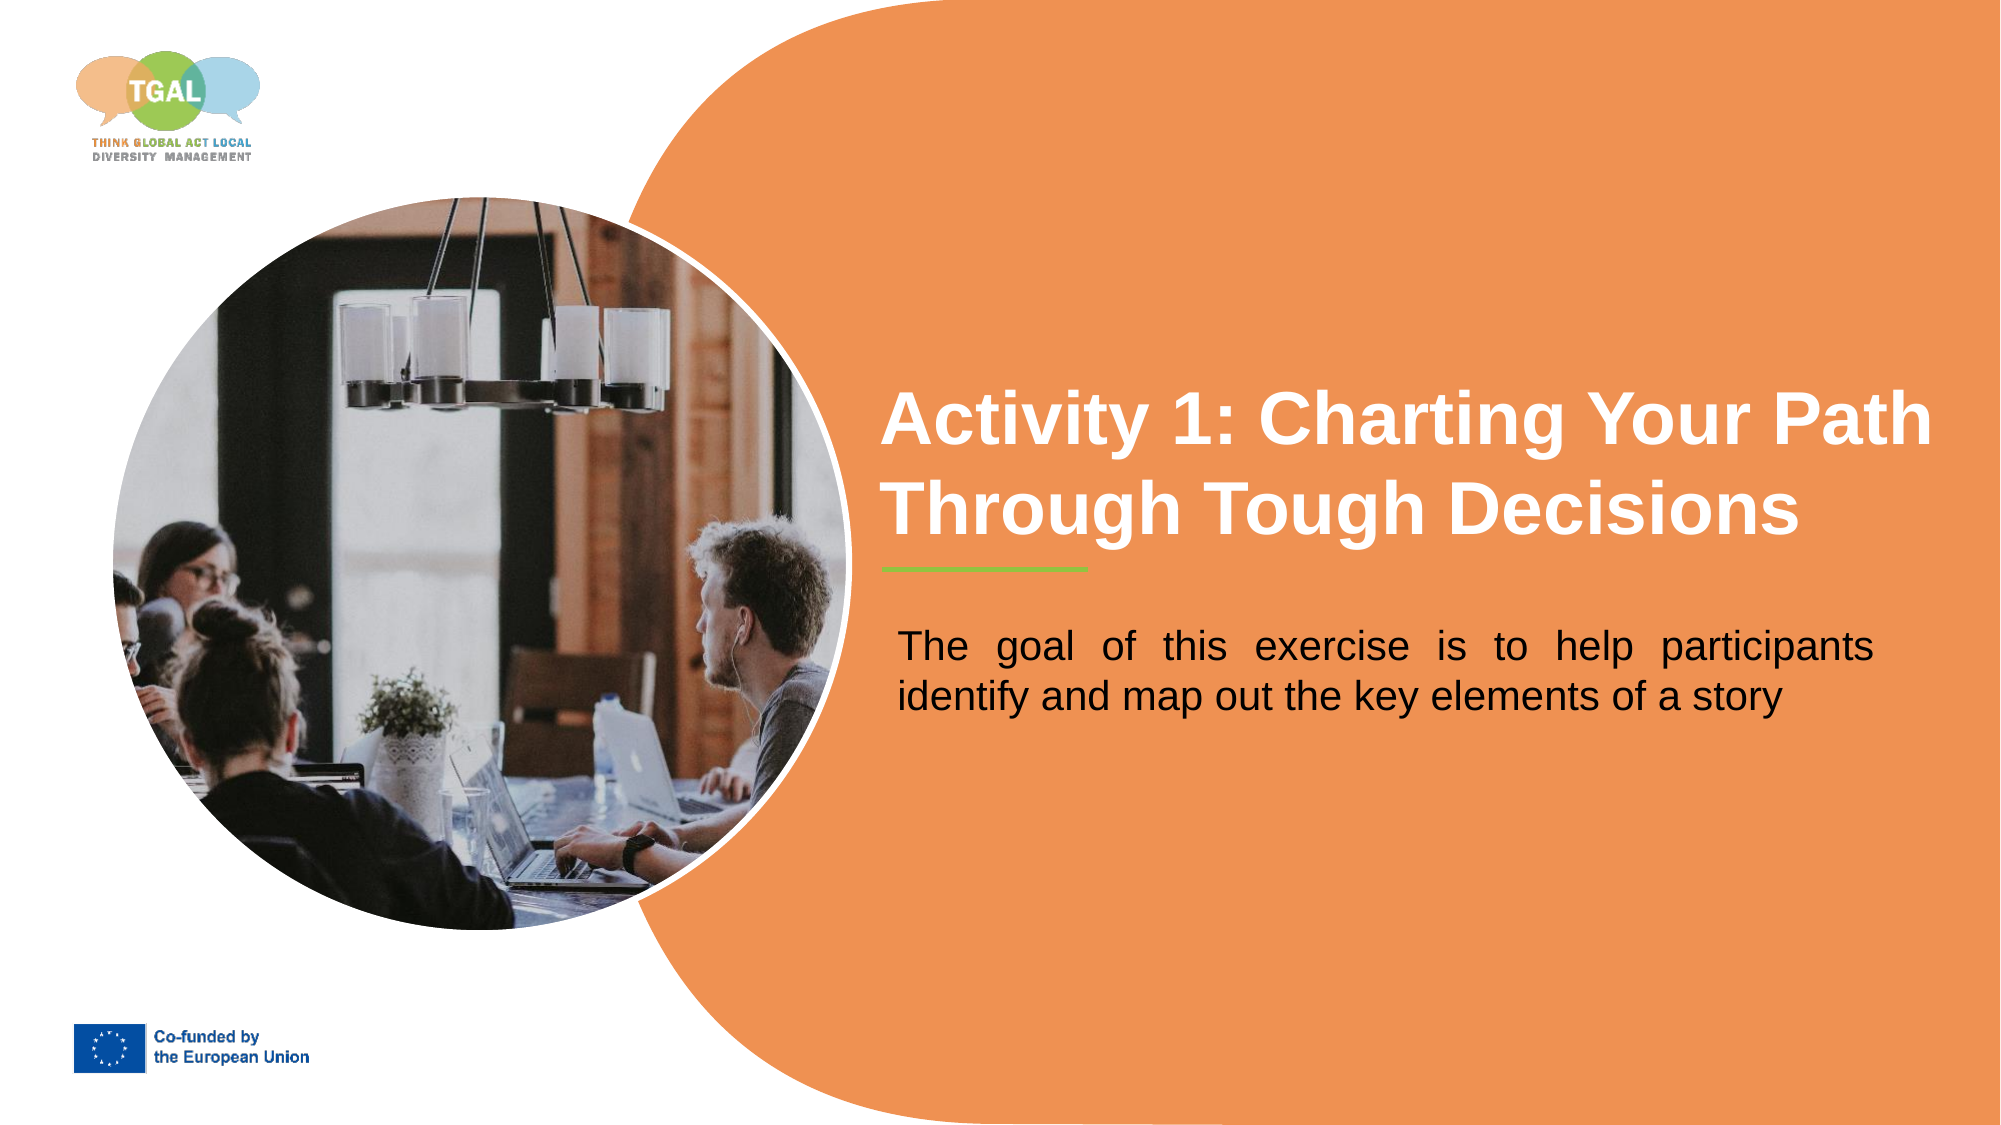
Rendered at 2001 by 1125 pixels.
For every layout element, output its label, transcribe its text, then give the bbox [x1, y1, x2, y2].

text_box The goal of this exercise is to help participants identify and map out the key elements of a story [882, 611, 1891, 787]
picture [65, 1021, 323, 1076]
text_box Activity 1: Charting Your Path Through Tough Decisions [864, 362, 1965, 480]
picture [65, 2, 850, 934]
